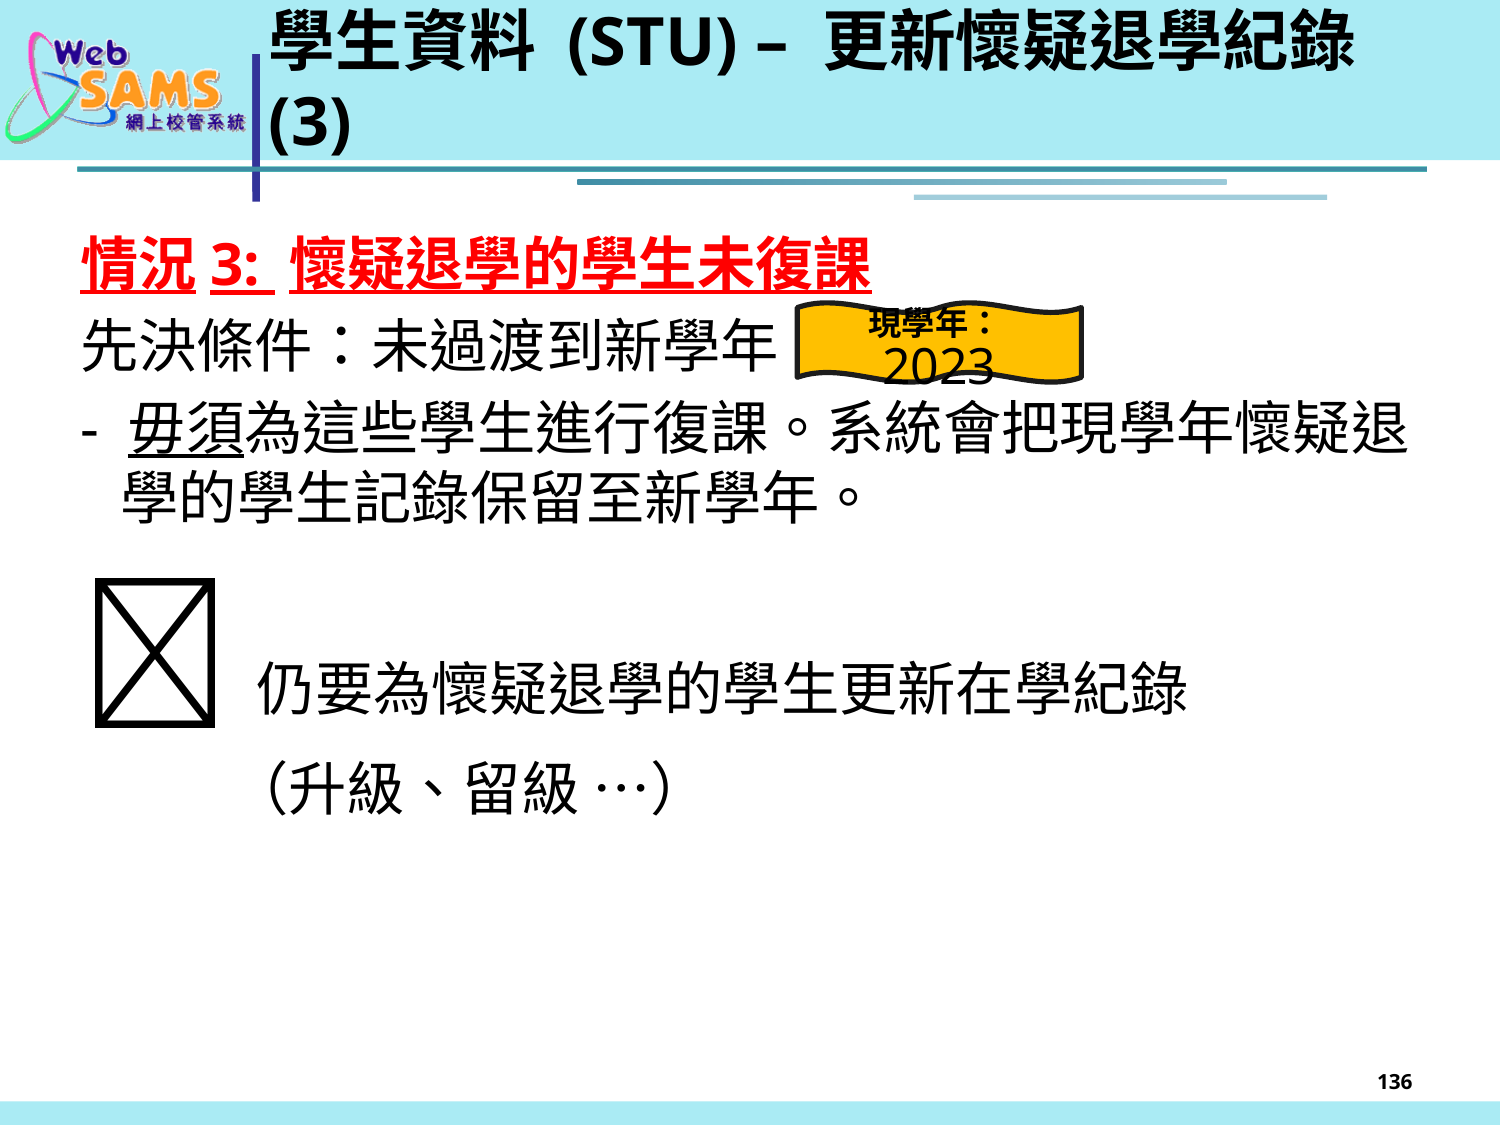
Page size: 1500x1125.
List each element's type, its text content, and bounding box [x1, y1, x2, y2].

title 學生資料 (STU) – 更新懷疑退學紀錄(3) [253, 41, 1429, 167]
slide_number 136 [1114, 1029, 1428, 1105]
picture [1, 24, 258, 161]
text_box 現學年：2023 [797, 302, 1082, 383]
list 情況3: 懷疑退學的學生未復課 先決條件：未過渡到新學年 - 毋須為這些學生進行復課。系統會把現學年懷疑退學的學生記錄保留至新學年。  仍要為懷疑退學的學生更新在學紀錄 （升級、留級 …） [64, 219, 1436, 858]
